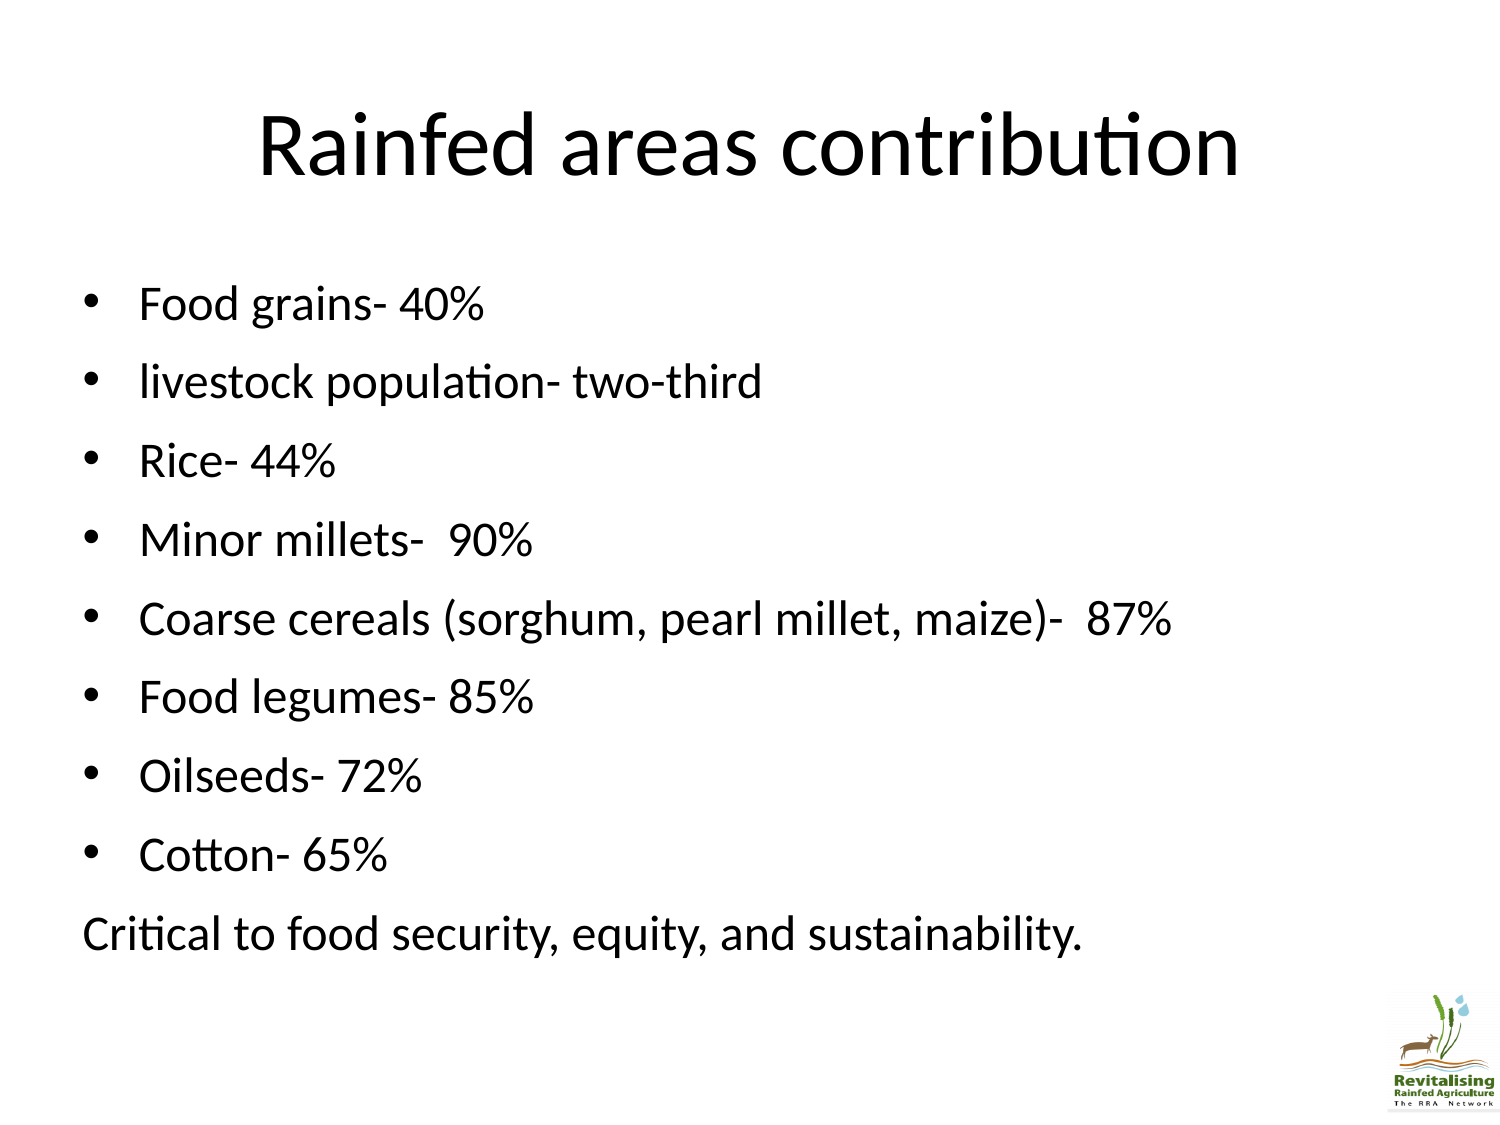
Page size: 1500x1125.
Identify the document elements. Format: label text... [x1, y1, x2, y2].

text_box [1387, 987, 1500, 1113]
list Food grains- 40% livestock population- two-third Rice- 44% Minor millets- 90% Coarse cereals (sorghum, pearl millet, maize)- 87% Food legumes- 85% Oilseeds- 72% Cotton- 65% Critical to food security, equity, and sustainability. [74, 261, 1426, 1006]
title Rainfed areas contribution [74, 44, 1426, 234]
